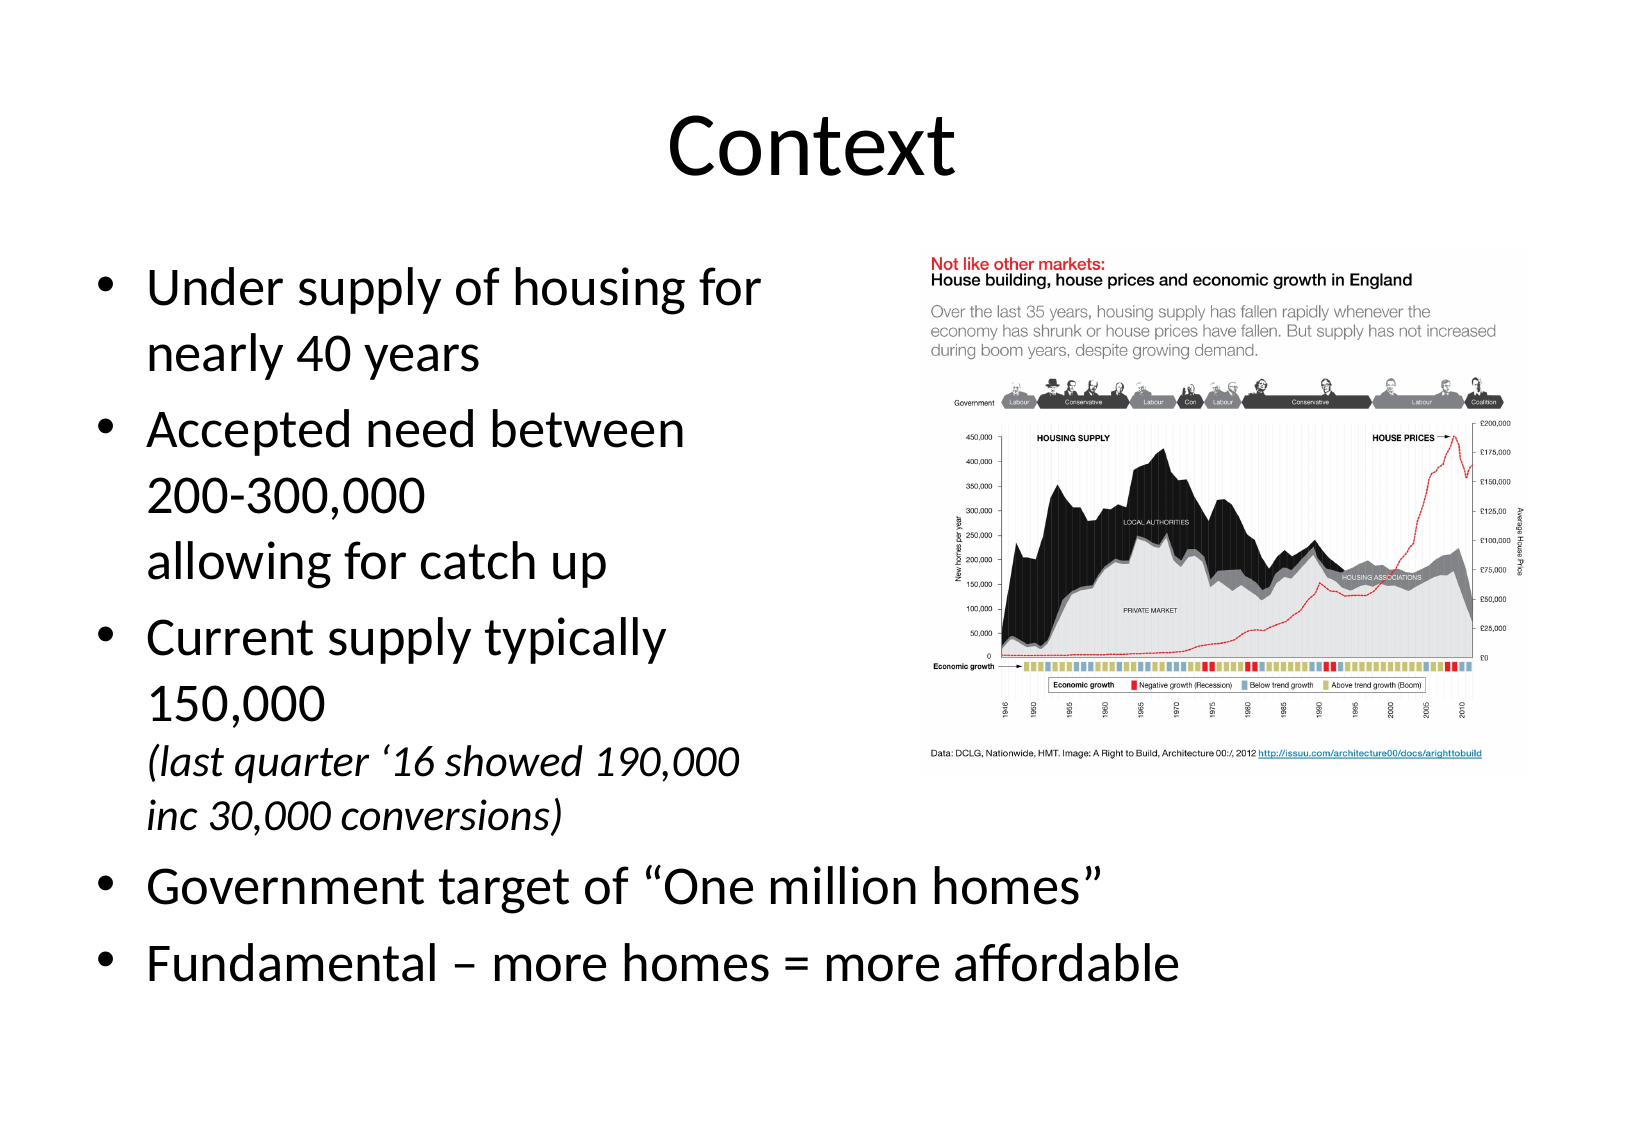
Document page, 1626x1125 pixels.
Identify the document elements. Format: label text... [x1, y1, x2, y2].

title Context [81, 45, 1544, 233]
list Under supply of housing for nearly 40 years Accepted need between 200-300,000 allowing for catch up Current supply typically 150,000 (last quarter ‘16 showed 190,000 inc 30,000 conversions) Government target of “One million homes” Fundamental – more homes = more affordable [81, 243, 1498, 1005]
picture [918, 243, 1533, 776]
